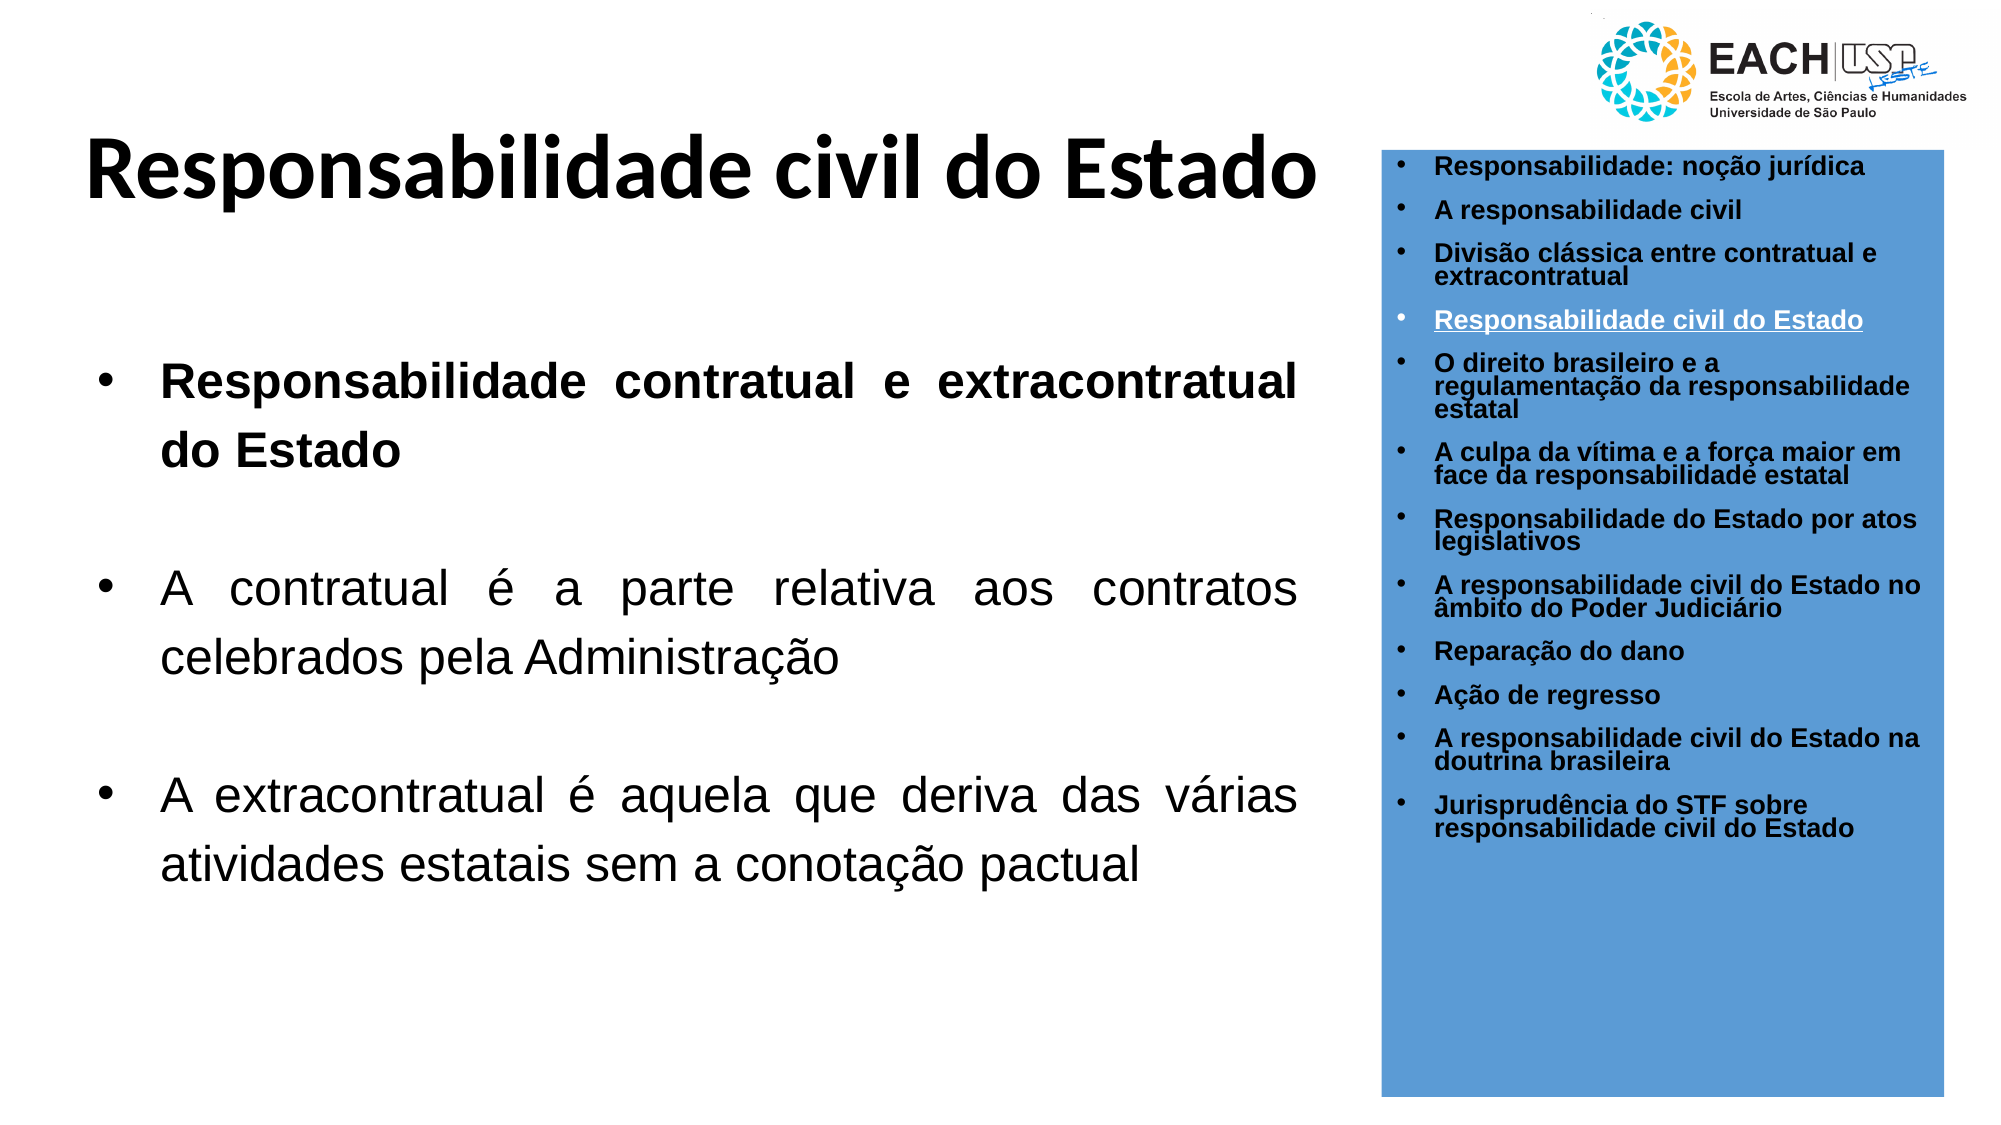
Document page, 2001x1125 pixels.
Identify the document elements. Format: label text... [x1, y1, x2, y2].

list Responsabilidade: noção jurídica A responsabilidade civil Divisão clássica entre contratual e extracontratual Responsabilidade civil do Estado O direito brasileiro e a regulamentação da responsabilidade estatal A culpa da vítima e a força maior em face da responsabilidade estatal Responsabilidade do Estado por atos legislativos A responsabilidade civil do Estado no âmbito do Poder Judiciário Reparação do dano Ação de regresso A responsabilidade civil do Estado na doutrina brasileira Jurisprudência do STF sobre responsabilidade civil do Estado [1381, 149, 1945, 1097]
title Responsabilidade civil do Estado [70, 59, 1584, 278]
picture [1590, 9, 2000, 151]
list Responsabilidade contratual e extracontratual do Estado A contratual é a parte relativa aos contratos celebrados pela Administração A extracontratual é aquela que deriva das várias atividades estatais sem a conotação pactual [70, 277, 1315, 1103]
slide_number 19 [1412, 1097, 1863, 1103]
